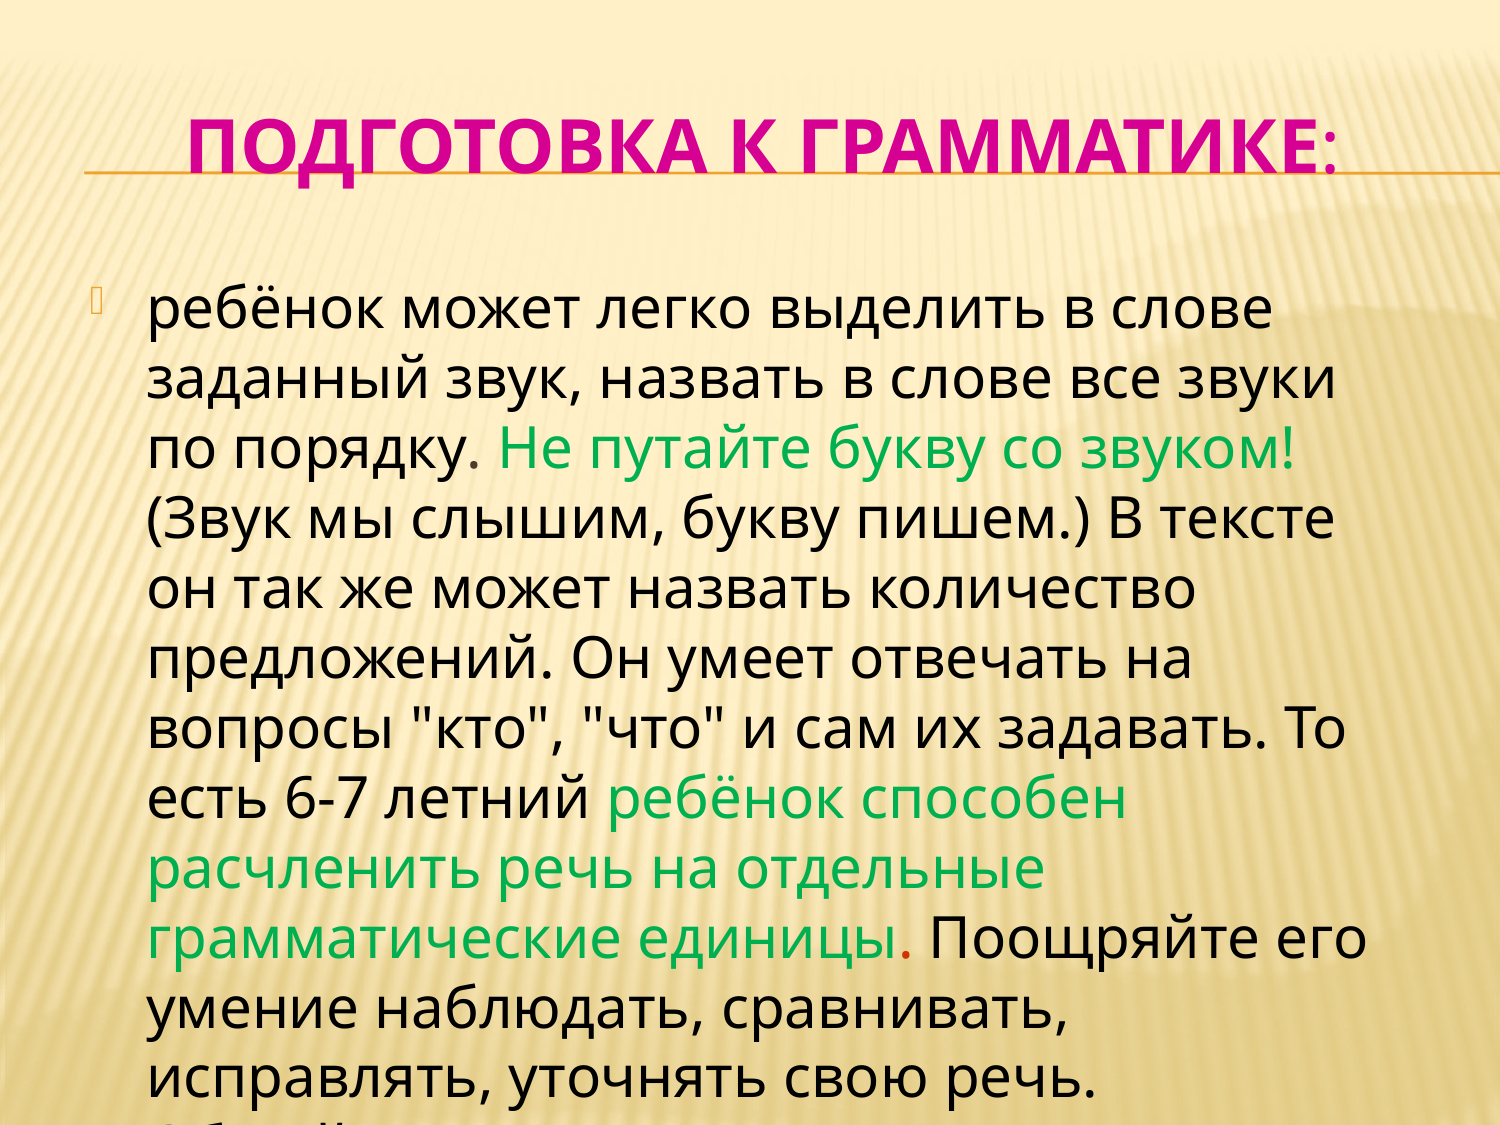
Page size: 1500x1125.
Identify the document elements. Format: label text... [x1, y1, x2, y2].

title Подготовка к грамматике: [50, 75, 1475, 213]
list ребёнок может легко выделить в слове заданный звук, назвать в слове все звуки по порядку. Не путайте букву со звуком! (Звук мы слышим, букву пишем.) В тексте он так же может назвать количество предложений. Он умеет отвечать на вопросы "кто", "что" и сам их задавать. То есть 6-7 летний ребёнок способен расчленить речь на отдельные грамматические единицы. Поощряйте его умение наблюдать, сравнивать, исправлять, уточнять свою речь. Общайтесь с ним! [75, 262, 1425, 1125]
